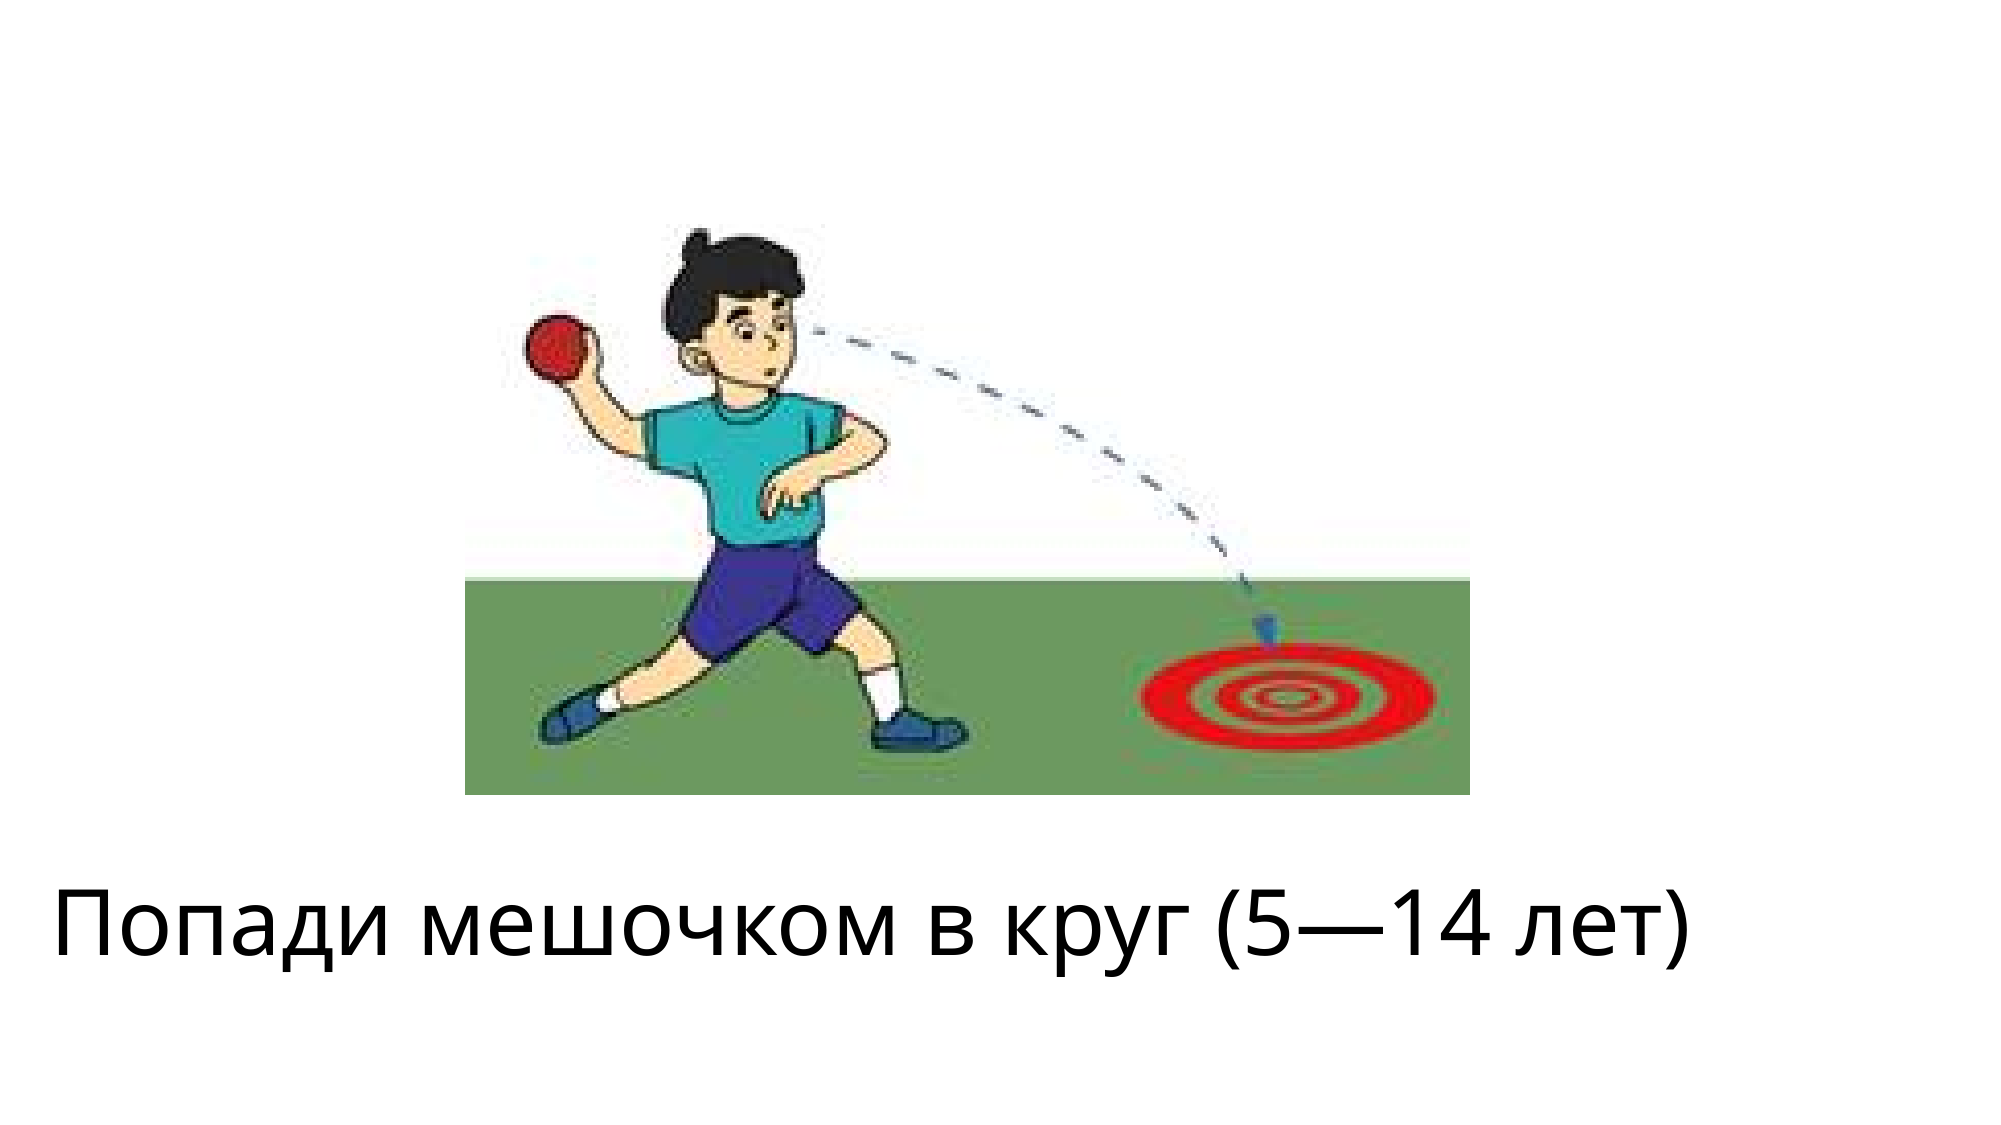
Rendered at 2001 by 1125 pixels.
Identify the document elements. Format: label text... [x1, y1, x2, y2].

title Попади мешочком в круг (5—14 лет) [35, 787, 1963, 1065]
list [464, 192, 1470, 795]
